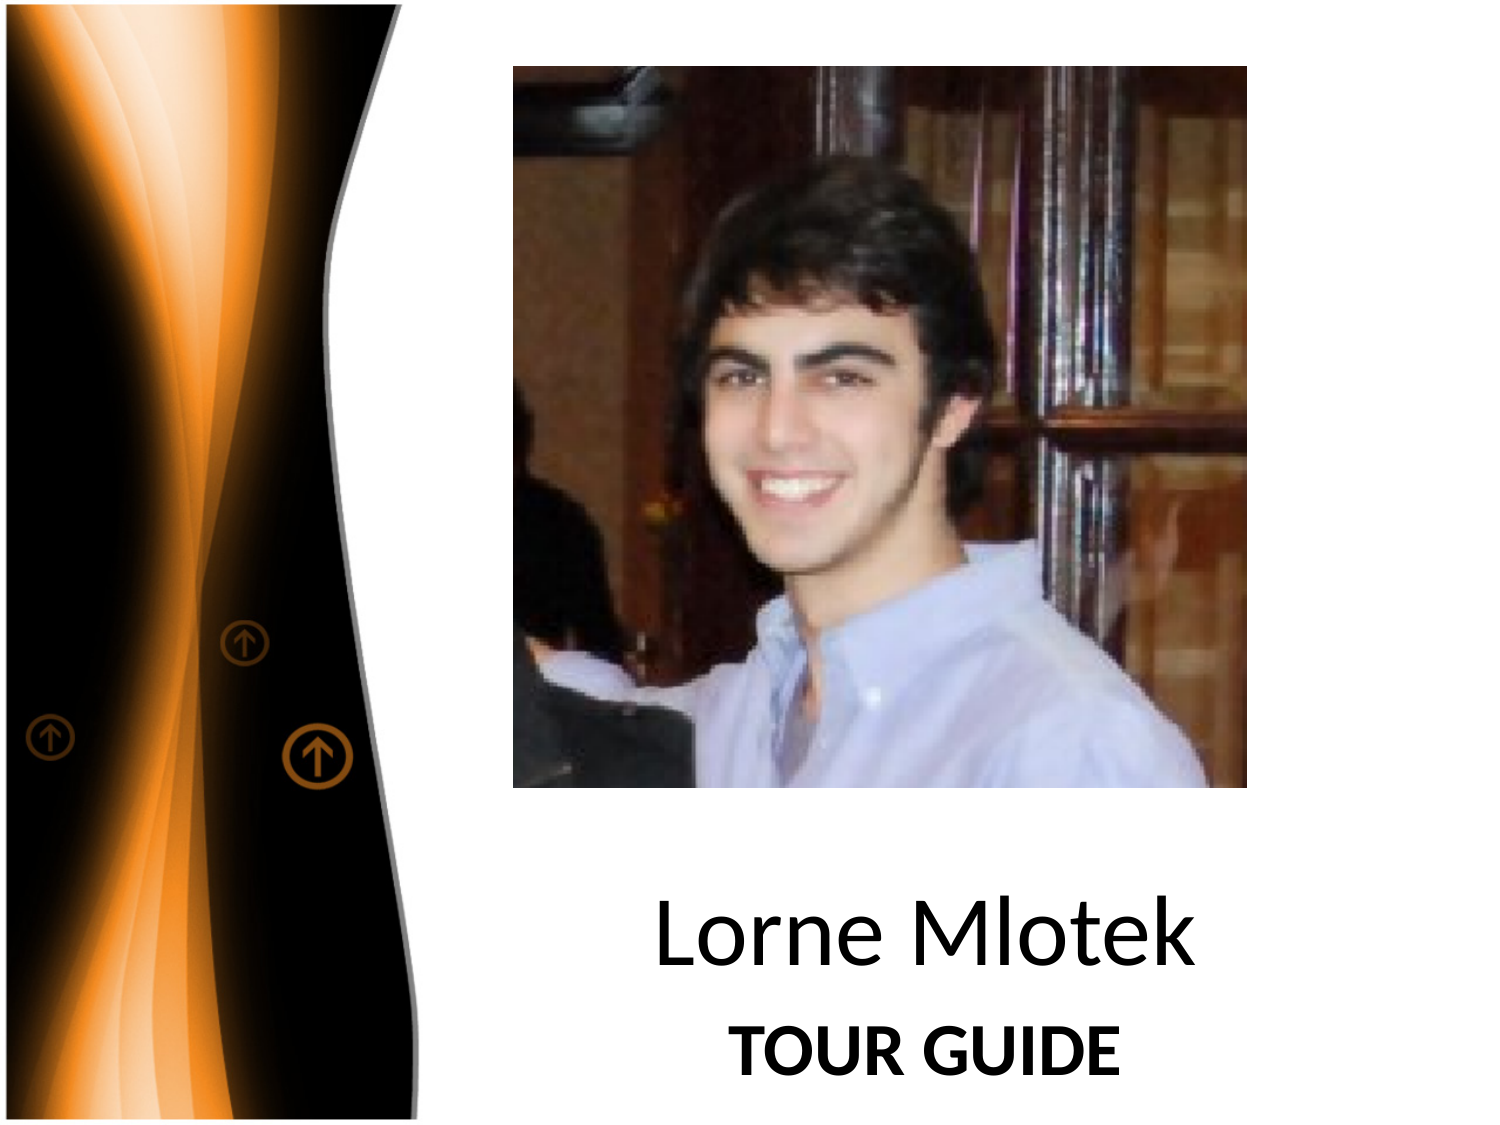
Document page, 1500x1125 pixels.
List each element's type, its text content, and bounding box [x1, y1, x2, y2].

list Lorne Mlotek TOUR GUIDE ANCIENTBUILDINGS EXHIBITING SUSTAINABLE PRACTICES Note this was our technology x years ago. This is us now, inefficiently, unethically and shortsited use of all our resources. [250, 857, 1500, 1125]
picture [0, 0, 1500, 1125]
